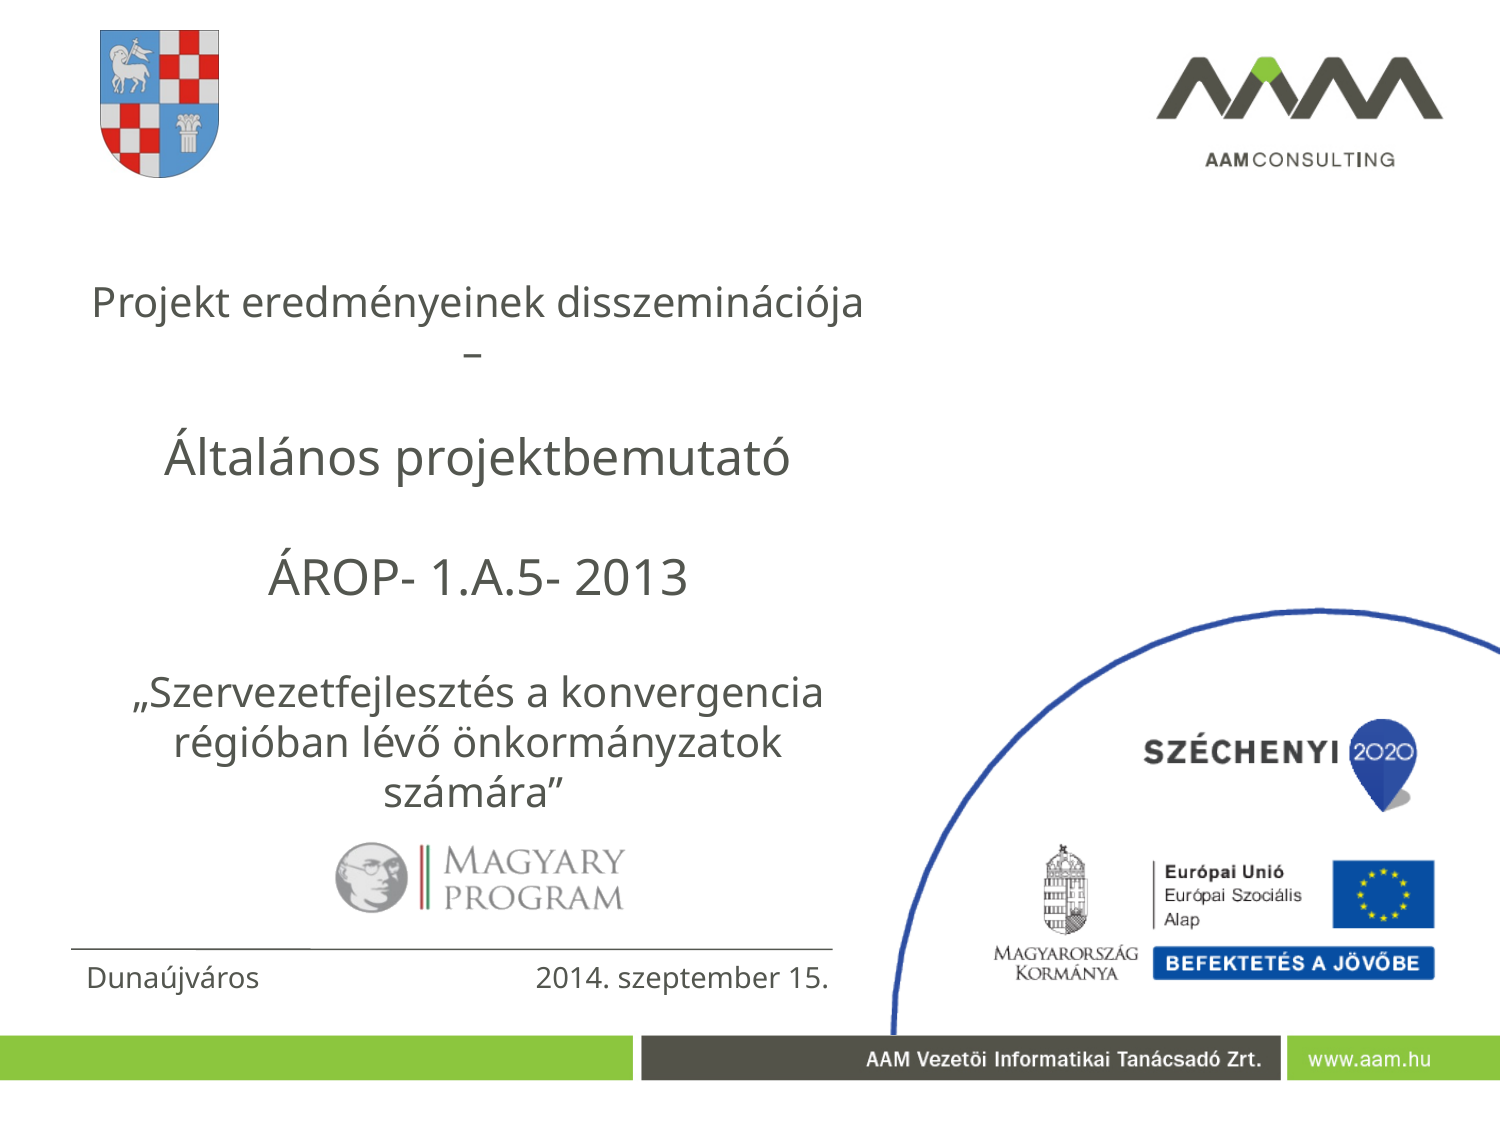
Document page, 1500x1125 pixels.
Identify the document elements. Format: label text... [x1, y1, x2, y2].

title Projekt eredményeinek disszeminációja – Általános projektbemutató ÁROP- 1.A.5- 2013 „Szervezetfejlesztés a konvergencia régióban lévő önkormányzatok számára” [76, 218, 881, 823]
list Dunaújváros [71, 952, 435, 1011]
list 2014. szeptember 15. [481, 952, 828, 1011]
picture [0, 0, 1500, 1125]
